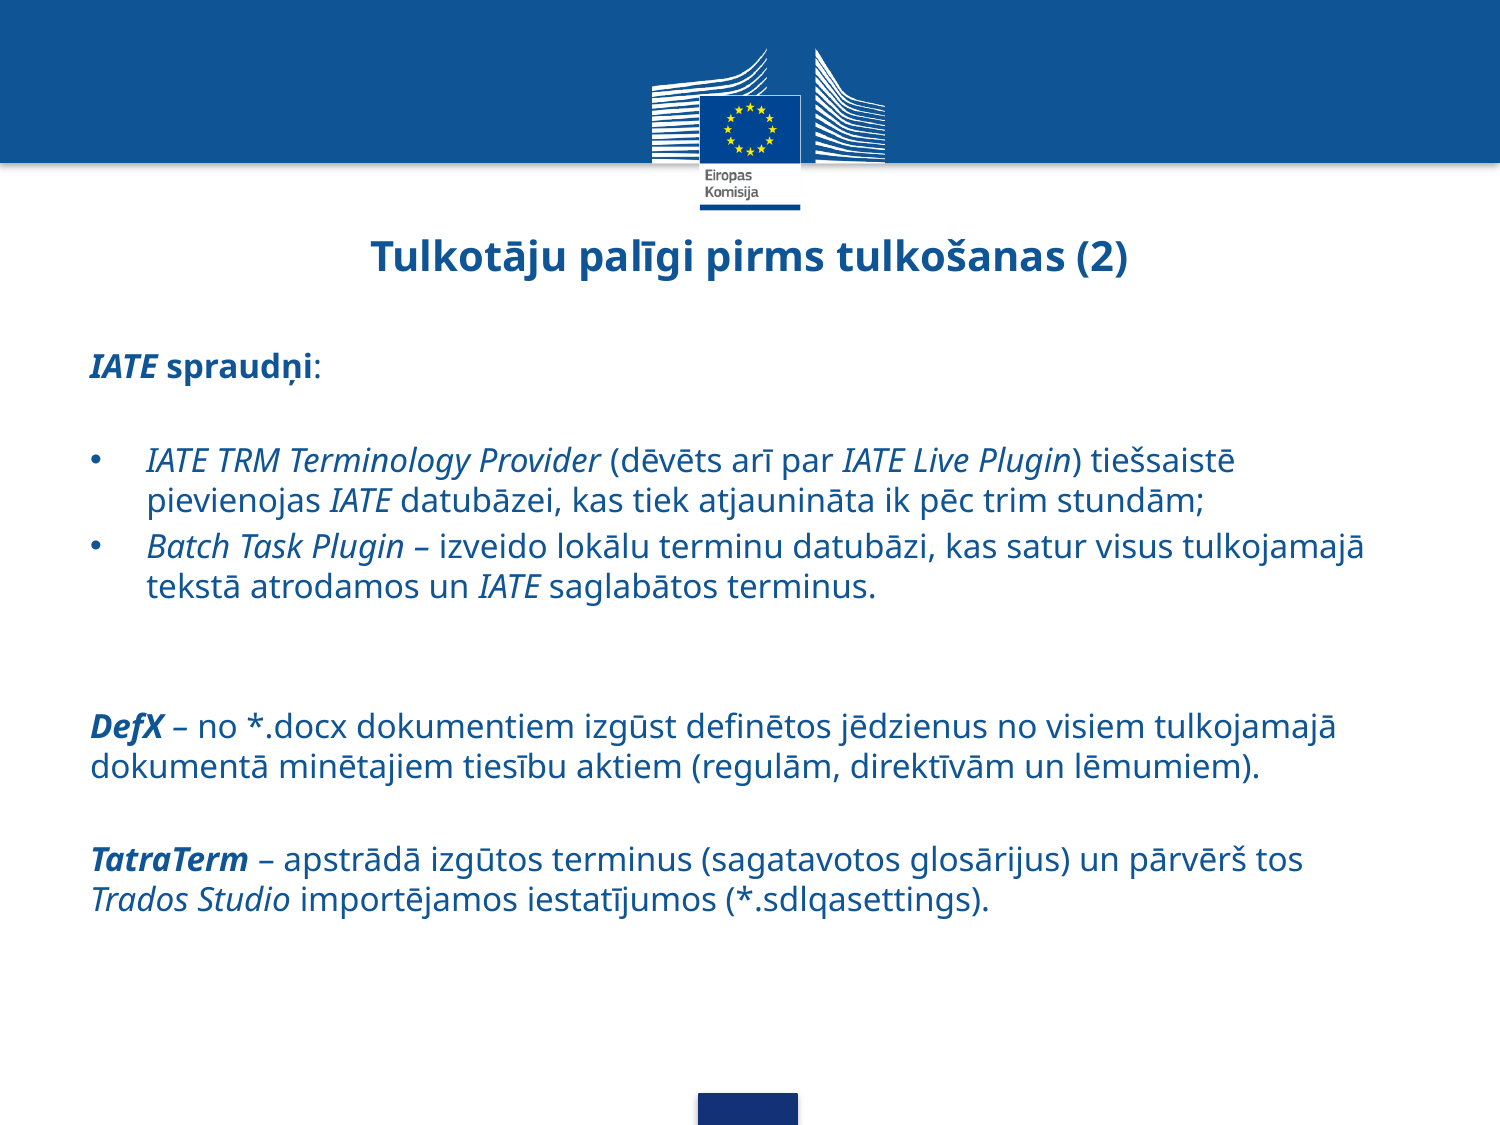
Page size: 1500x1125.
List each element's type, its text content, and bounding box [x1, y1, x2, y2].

list IATE spraudņi: IATE TRM Terminology Provider (dēvēts arī par IATE Live Plugin) tiešsaistē pievienojas IATE datubāzei, kas tiek atjaunināta ik pēc trim stundām; Batch Task Plugin – izveido lokālu terminu datubāzi, kas satur visus tulkojamajā tekstā atrodamos un IATE saglabātos terminus. DefX – no *.docx dokumentiem izgūst definētos jēdzienus no visiem tulkojamajā dokumentā minētajiem tiesību aktiem (regulām, direktīvām un lēmumiem). TatraTerm – apstrādā izgūtos terminus (sagatavotos glosārijus) un pārvērš tos Trados Studio importējamos iestatījumos (*.sdlqasettings). [74, 337, 1426, 1041]
picture [652, 48, 885, 176]
title Tulkotāju palīgi pirms tulkošanas (2) [41, 176, 1459, 334]
